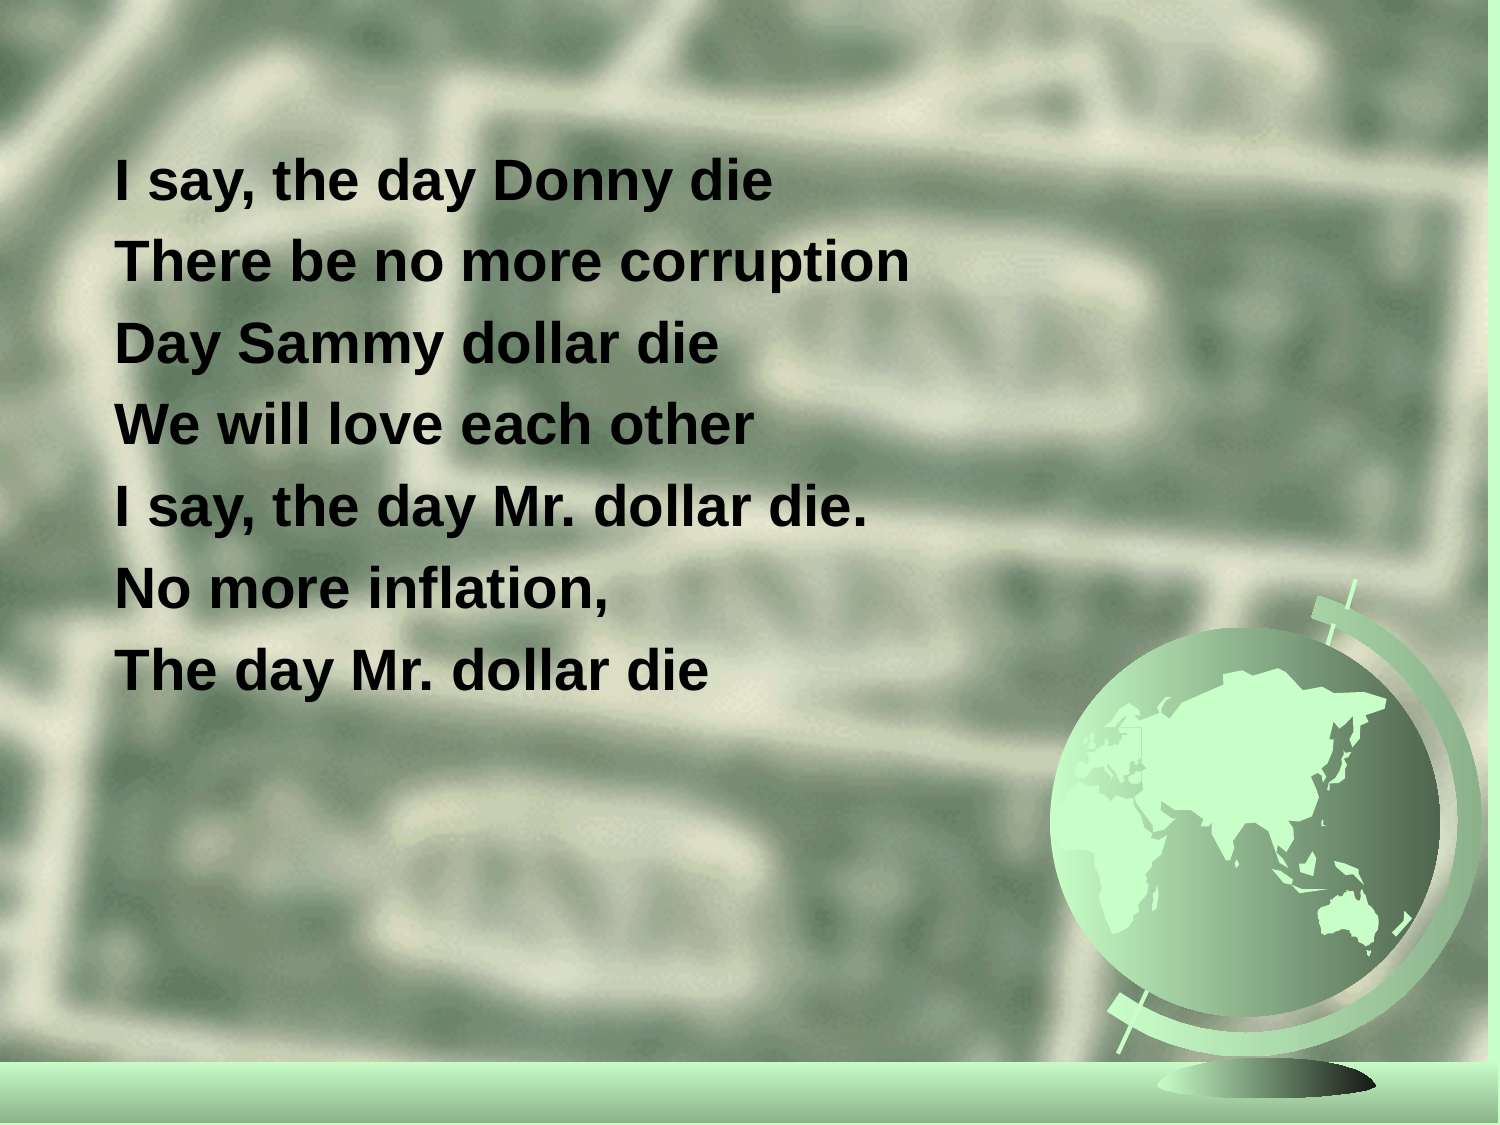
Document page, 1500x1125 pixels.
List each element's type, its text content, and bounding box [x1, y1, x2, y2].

picture [0, 0, 1488, 1063]
list I say, the day Donny die There be no more corruption Day Sammy dollar die We will love each other I say, the day Mr. dollar die. No more inflation, The day Mr. dollar die [99, 134, 1375, 810]
title [112, 46, 1388, 235]
